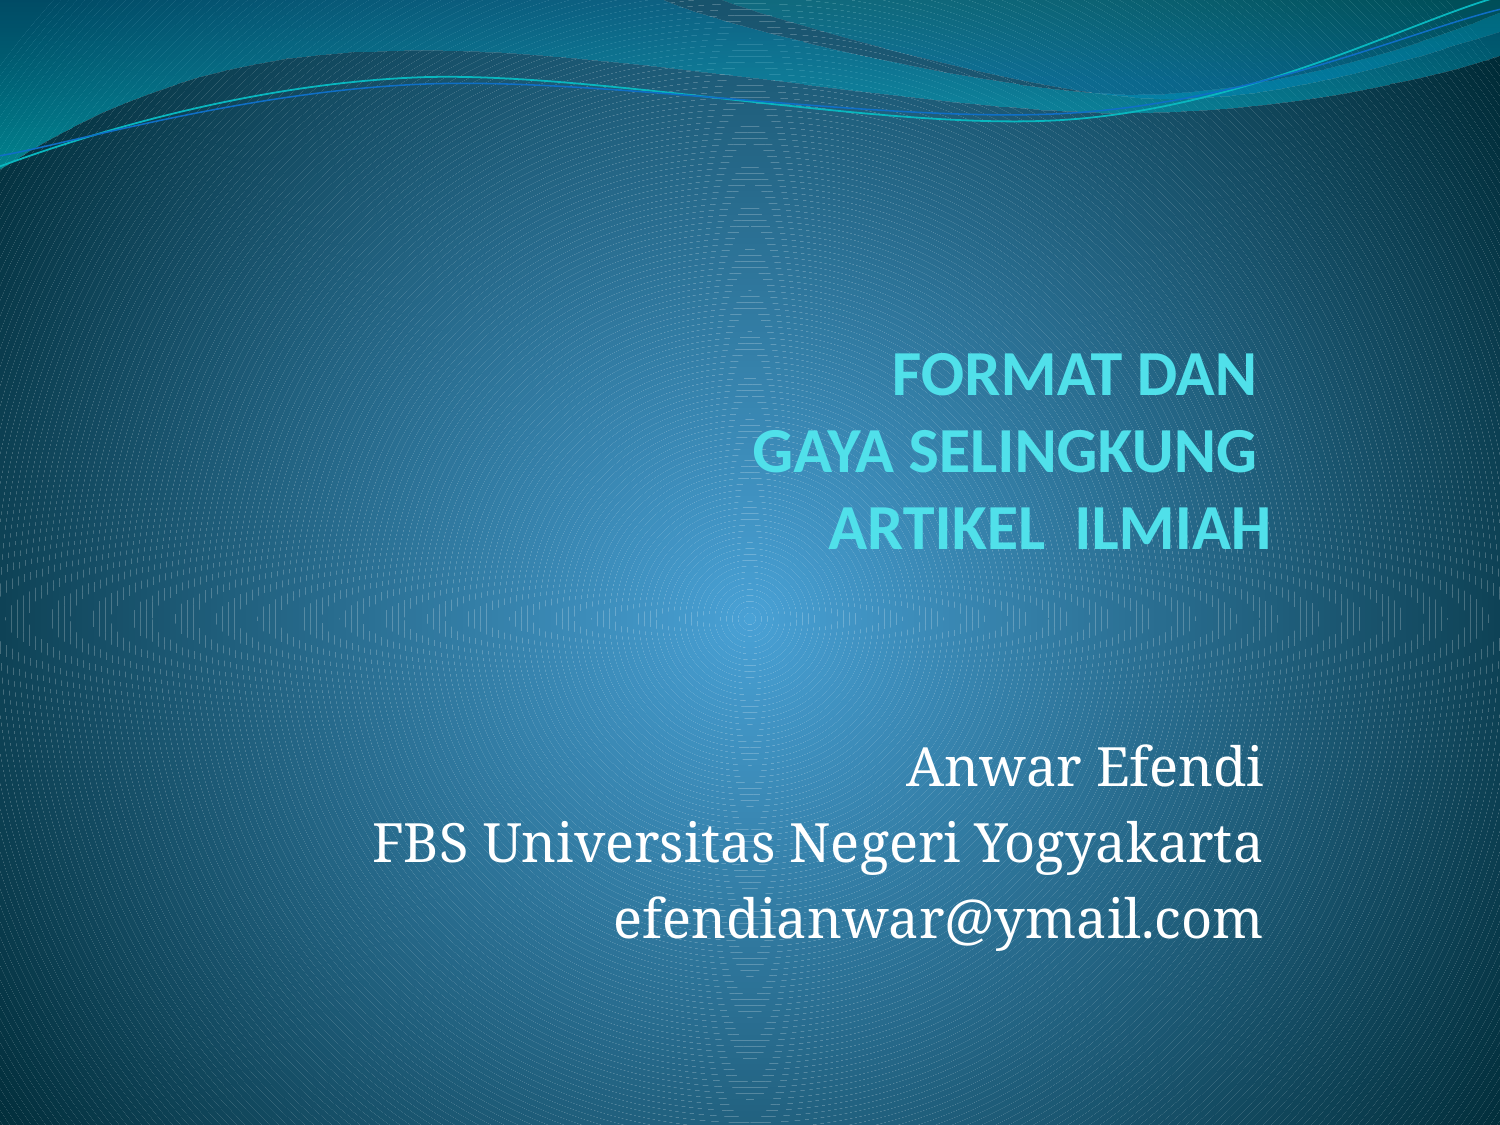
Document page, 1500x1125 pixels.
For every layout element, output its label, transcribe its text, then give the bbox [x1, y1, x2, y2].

subtitle Anwar Efendi FBS Universitas Negeri Yogyakarta efendianwar@ymail.com [225, 725, 1275, 1013]
title FORMAT DAN GAYA SELINGKUNG ARTIKEL ILMIAH [162, 174, 1275, 563]
